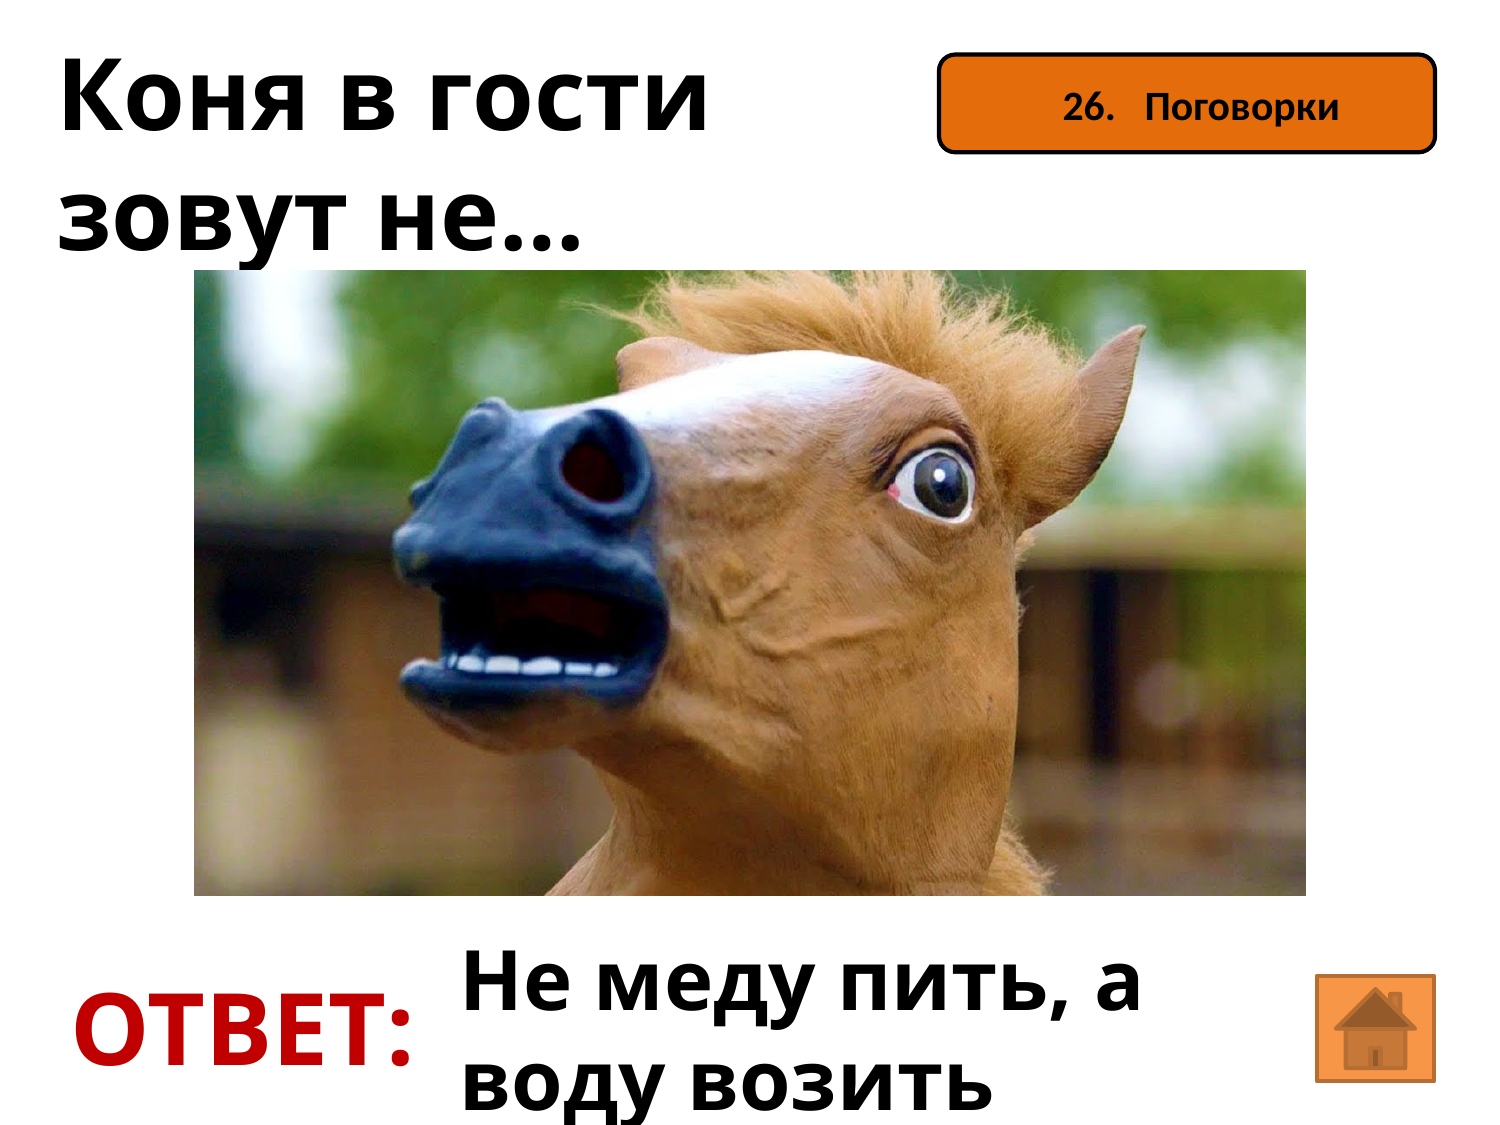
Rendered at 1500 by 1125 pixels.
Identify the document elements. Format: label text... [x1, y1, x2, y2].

picture [194, 270, 1306, 896]
text_box Не меду пить, а воду возить [444, 920, 1306, 1125]
text_box 26. Поговорки [1329, 52, 1438, 155]
text_box [1315, 974, 1436, 1083]
text_box Коня в гости зовут не… [41, 23, 1329, 279]
text_box ОТВЕТ: [55, 957, 430, 1093]
